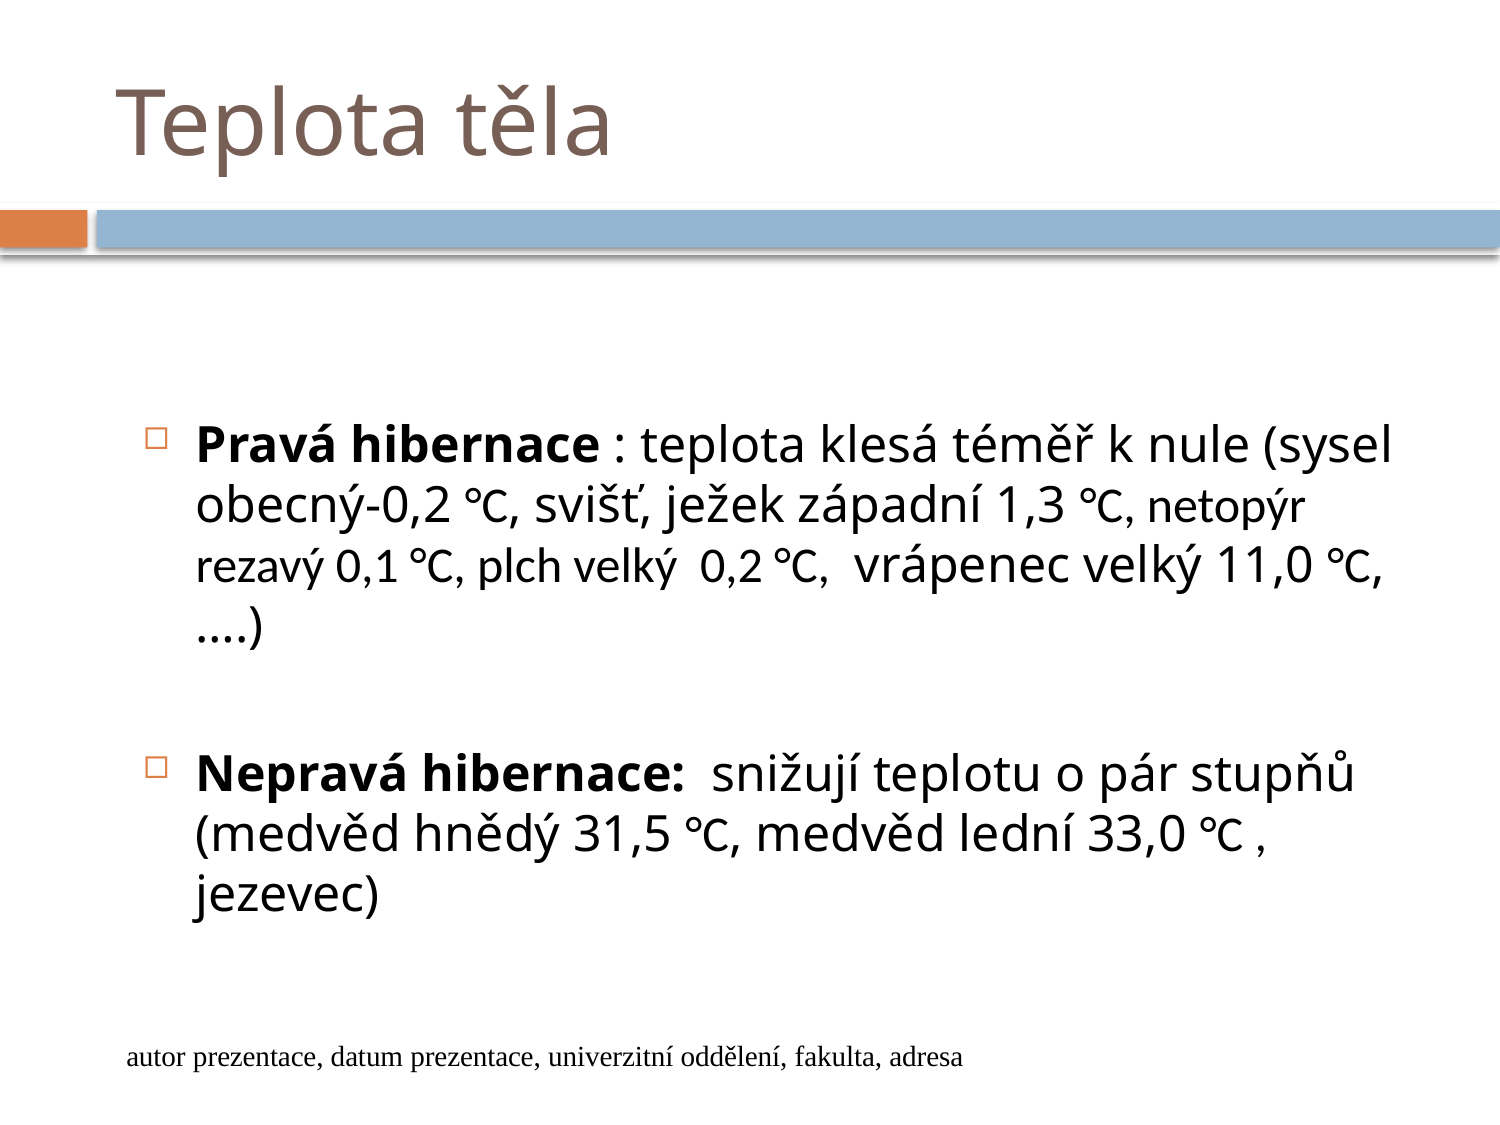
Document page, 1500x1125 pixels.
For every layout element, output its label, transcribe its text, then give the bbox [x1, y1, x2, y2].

footer autor prezentace, datum prezentace, univerzitní oddělení, fakulta, adresa [99, 1024, 990, 1085]
title Teplota těla [100, 37, 1438, 200]
list Pravá hibernace : teplota klesá téměř k nule (sysel obecný-0,2 °C, svišť, ježek západní 1,3 °C, netopýr rezavý 0,1 °C, plch velký 0,2 °C, vrápenec velký 11,0 °C,….) Nepravá hibernace: snižují teplotu o pár stupňů (medvěd hnědý 31,5 °C, medvěd lední 33,0 °C , jezevec) [128, 404, 1426, 1046]
